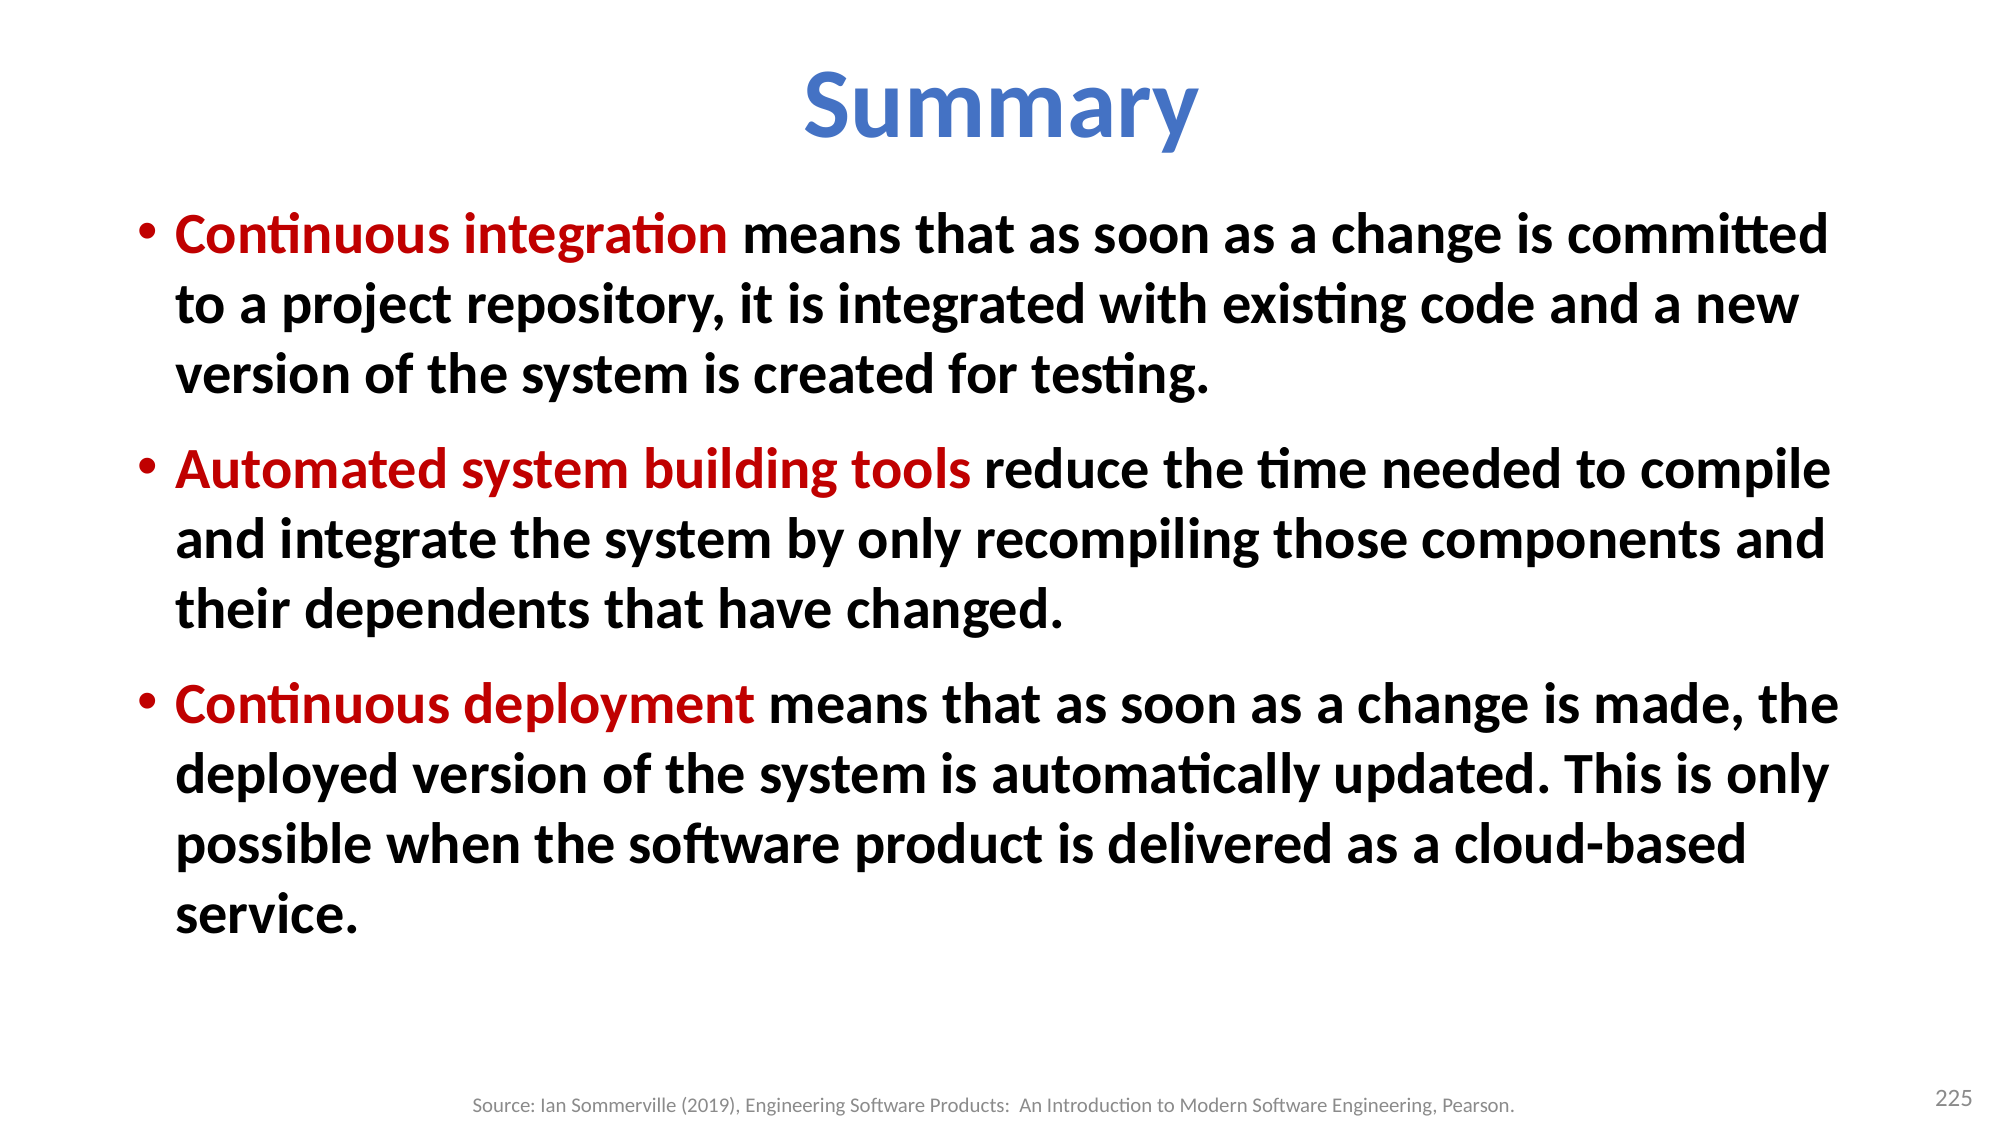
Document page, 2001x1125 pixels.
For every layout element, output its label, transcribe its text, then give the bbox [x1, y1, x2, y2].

list Continuous integration means that as soon as a change is committed to a project repository, it is integrated with existing code and a new version of the system is created for testing. Automated system building tools reduce the time needed to compile and integrate the system by only recompiling those components and their dependents that have changed. Continuous deployment means that as soon as a change is made, the deployed version of the system is automatically updated. This is only possible when the software product is delivered as a cloud-based service. [122, 187, 1863, 1070]
footer Source: Ian Sommerville (2019), Engineering Software Products: An Introduction to Modern Software Engineering, Pearson. [350, 1082, 1638, 1125]
title Summary [326, 19, 1677, 175]
slide_number 225 [1830, 1076, 1989, 1116]
